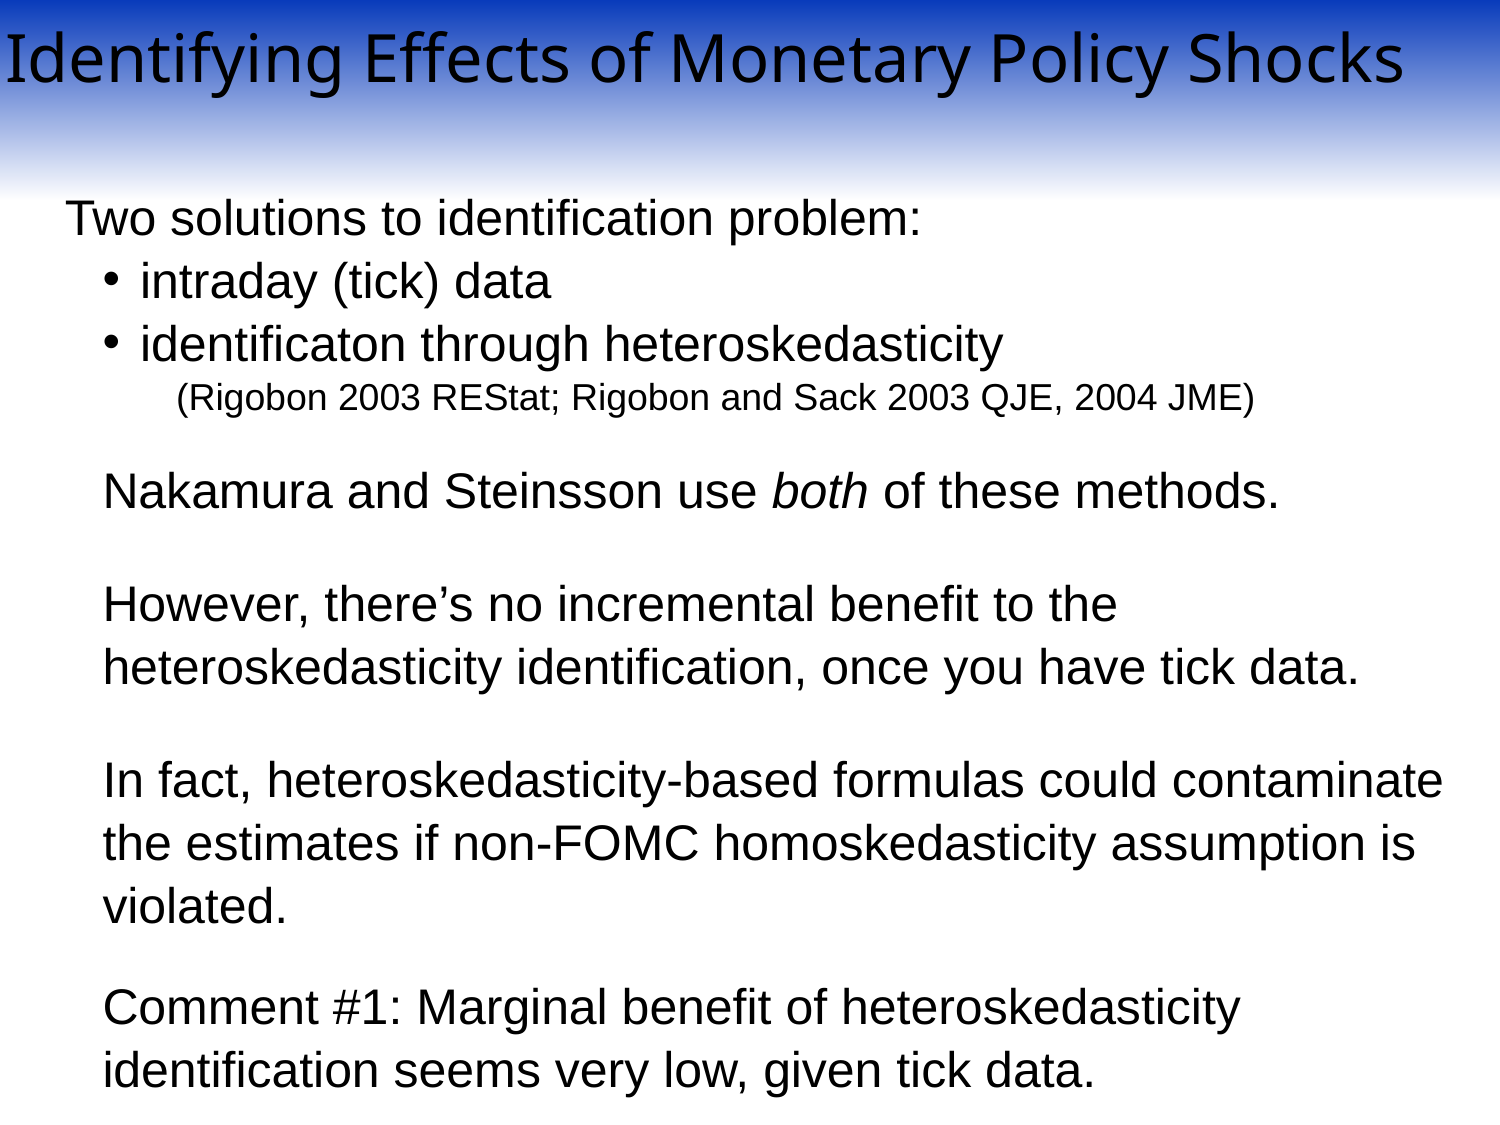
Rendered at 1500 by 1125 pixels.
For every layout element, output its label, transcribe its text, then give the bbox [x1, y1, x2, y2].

text_box Identifying Effects of Monetary Policy Shocks [0, 8, 1422, 103]
text_box Two solutions to identification problem: intraday (tick) data identificaton through heteroskedasticity (Rigobon 2003 REStat; Rigobon and Sack 2003 QJE, 2004 JME) Nakamura and Steinsson use both of these methods. However, there’s no incremental benefit to the heteroskedasticity identification, once you have tick data. In fact, heteroskedasticity-based formulas could contaminate the estimates if non-FOMC homoskedasticity assumption is violated. Comment #1: Marginal benefit of heteroskedasticity identification seems very low, given tick data. [49, 174, 1475, 1105]
